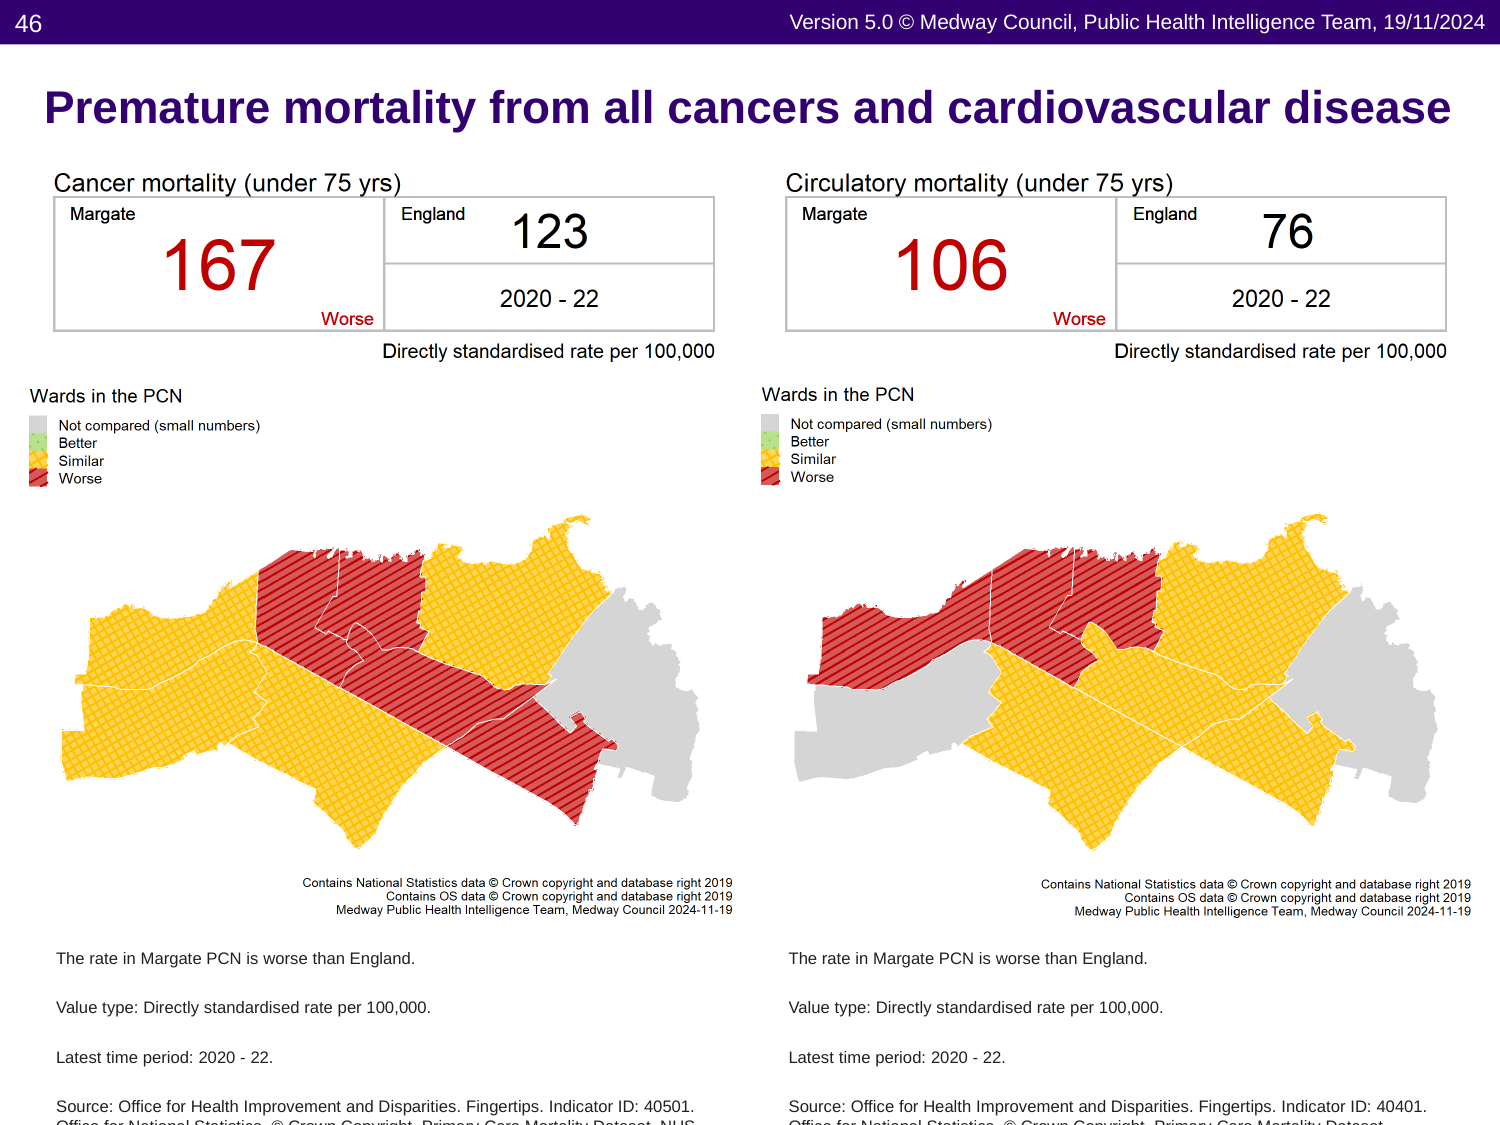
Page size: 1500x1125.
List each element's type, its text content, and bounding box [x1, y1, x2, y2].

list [52, 161, 715, 362]
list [761, 373, 1471, 929]
list 46 [0, 0, 95, 95]
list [785, 161, 1448, 362]
list Version 5.0 © Medway Council, Public Health Intelligence Team, 19/11/2024 [419, 0, 1500, 43]
list The rate in Margate PCN is worse than England. Value type: Directly standardised rate per 100,000. Latest time period: 2020 - 22. Source: Office for Health Improvement and Disparities. Fingertips. Indicator ID: 40501. Office for National Statistics, © Crown Copyright. Primary Care Mortality Dataset, NHS Digital. Value calculation: Aggregated data. PCN RAG method: Confidence interval (95%) - Dobson's method. Small area type: Ward. [41, 940, 715, 1114]
title Premature mortality from all cancers and cardiovascular disease [29, 70, 1471, 138]
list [29, 373, 733, 929]
list The rate in Margate PCN is worse than England. Value type: Directly standardised rate per 100,000. Latest time period: 2020 - 22. Source: Office for Health Improvement and Disparities. Fingertips. Indicator ID: 40401. Office for National Statistics, © Crown Copyright. Primary Care Mortality Dataset (PCMD), NHS Digital. Value calculation: Aggregated data. PCN RAG method: Confidence interval (95%) - Dobson's method. Small area type: Ward. [773, 940, 1453, 1114]
